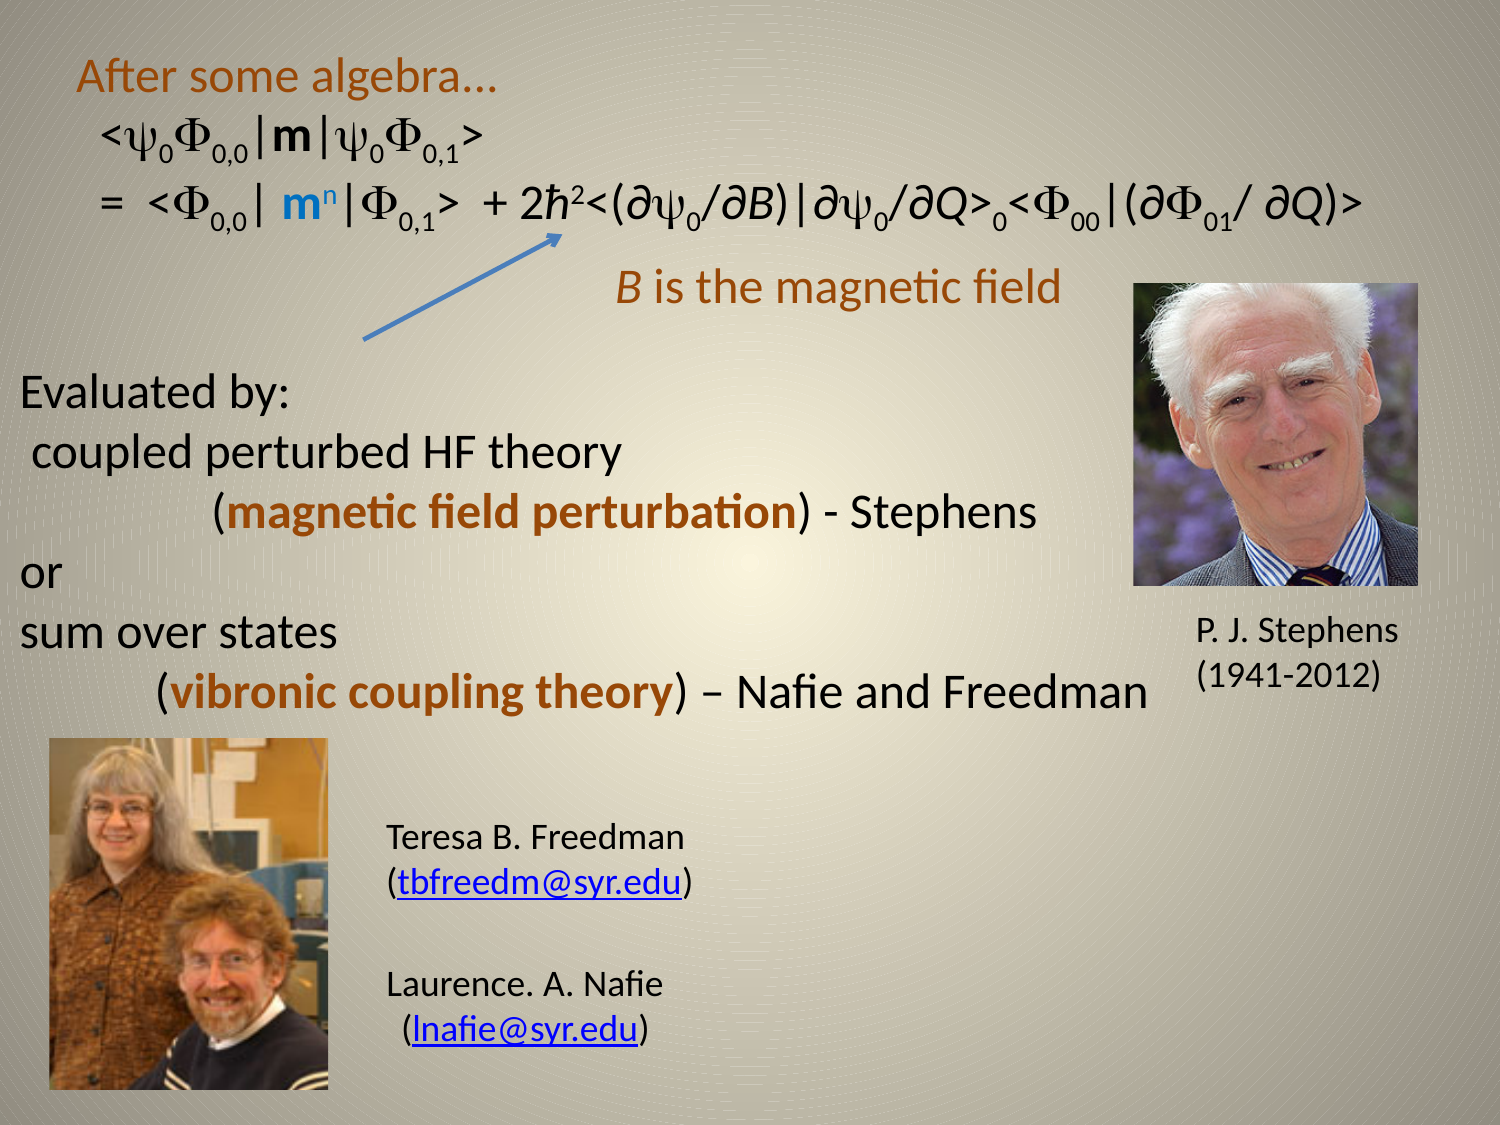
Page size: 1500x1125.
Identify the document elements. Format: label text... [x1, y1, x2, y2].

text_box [1133, 283, 1419, 704]
text_box After some algebra... [61, 35, 514, 110]
text_box <y0F0,0|m|y0F0,1> = <F0,0| mn|F0,1> + 2ħ2<(∂y0/∂B)|∂y0/∂Q>0<F00|(∂F01/ ∂Q)> [84, 93, 1379, 245]
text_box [48, 738, 705, 1091]
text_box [363, 234, 563, 341]
text_box B is the magnetic field [600, 246, 1078, 321]
text_box Evaluated by: coupled perturbed HF theory (magnetic field perturbation) - Stephens or sum over states (vibronic coupling theory) – Nafie and Freedman [4, 351, 1165, 727]
